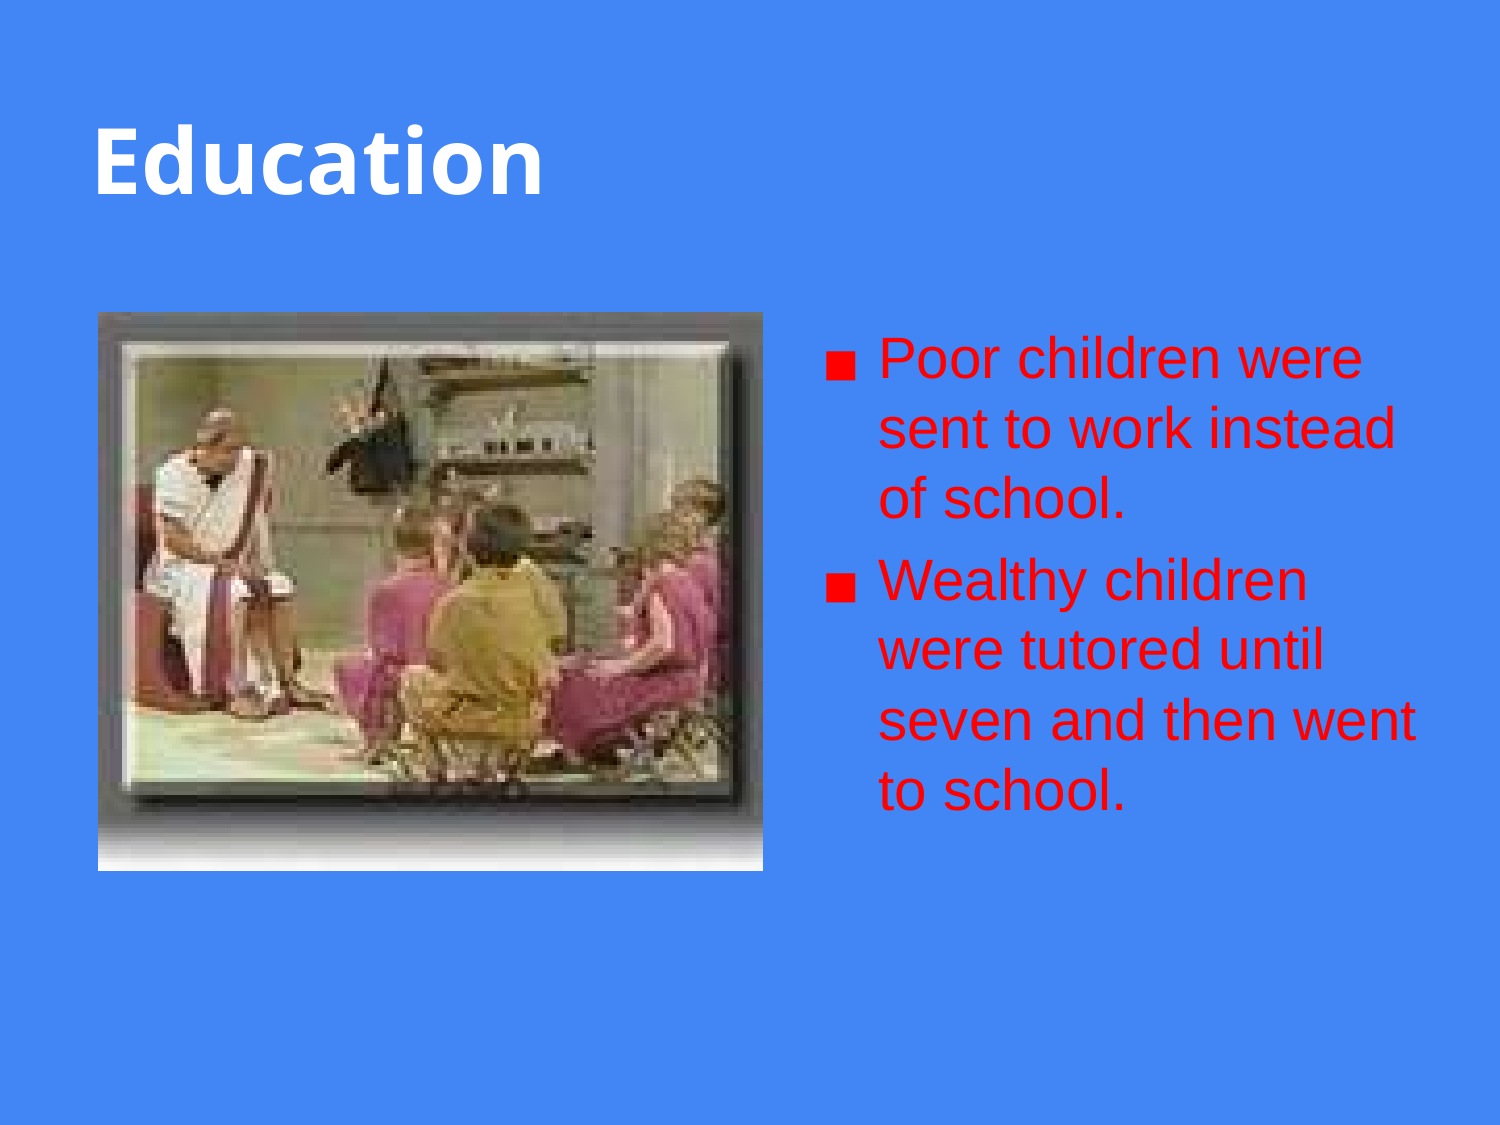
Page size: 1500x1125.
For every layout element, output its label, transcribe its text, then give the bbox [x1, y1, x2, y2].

list Poor children were sent to work instead of school. Wealthy children were tutored until seven and then went to school. [806, 312, 1451, 1000]
title Education [75, 40, 1451, 275]
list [98, 312, 763, 871]
